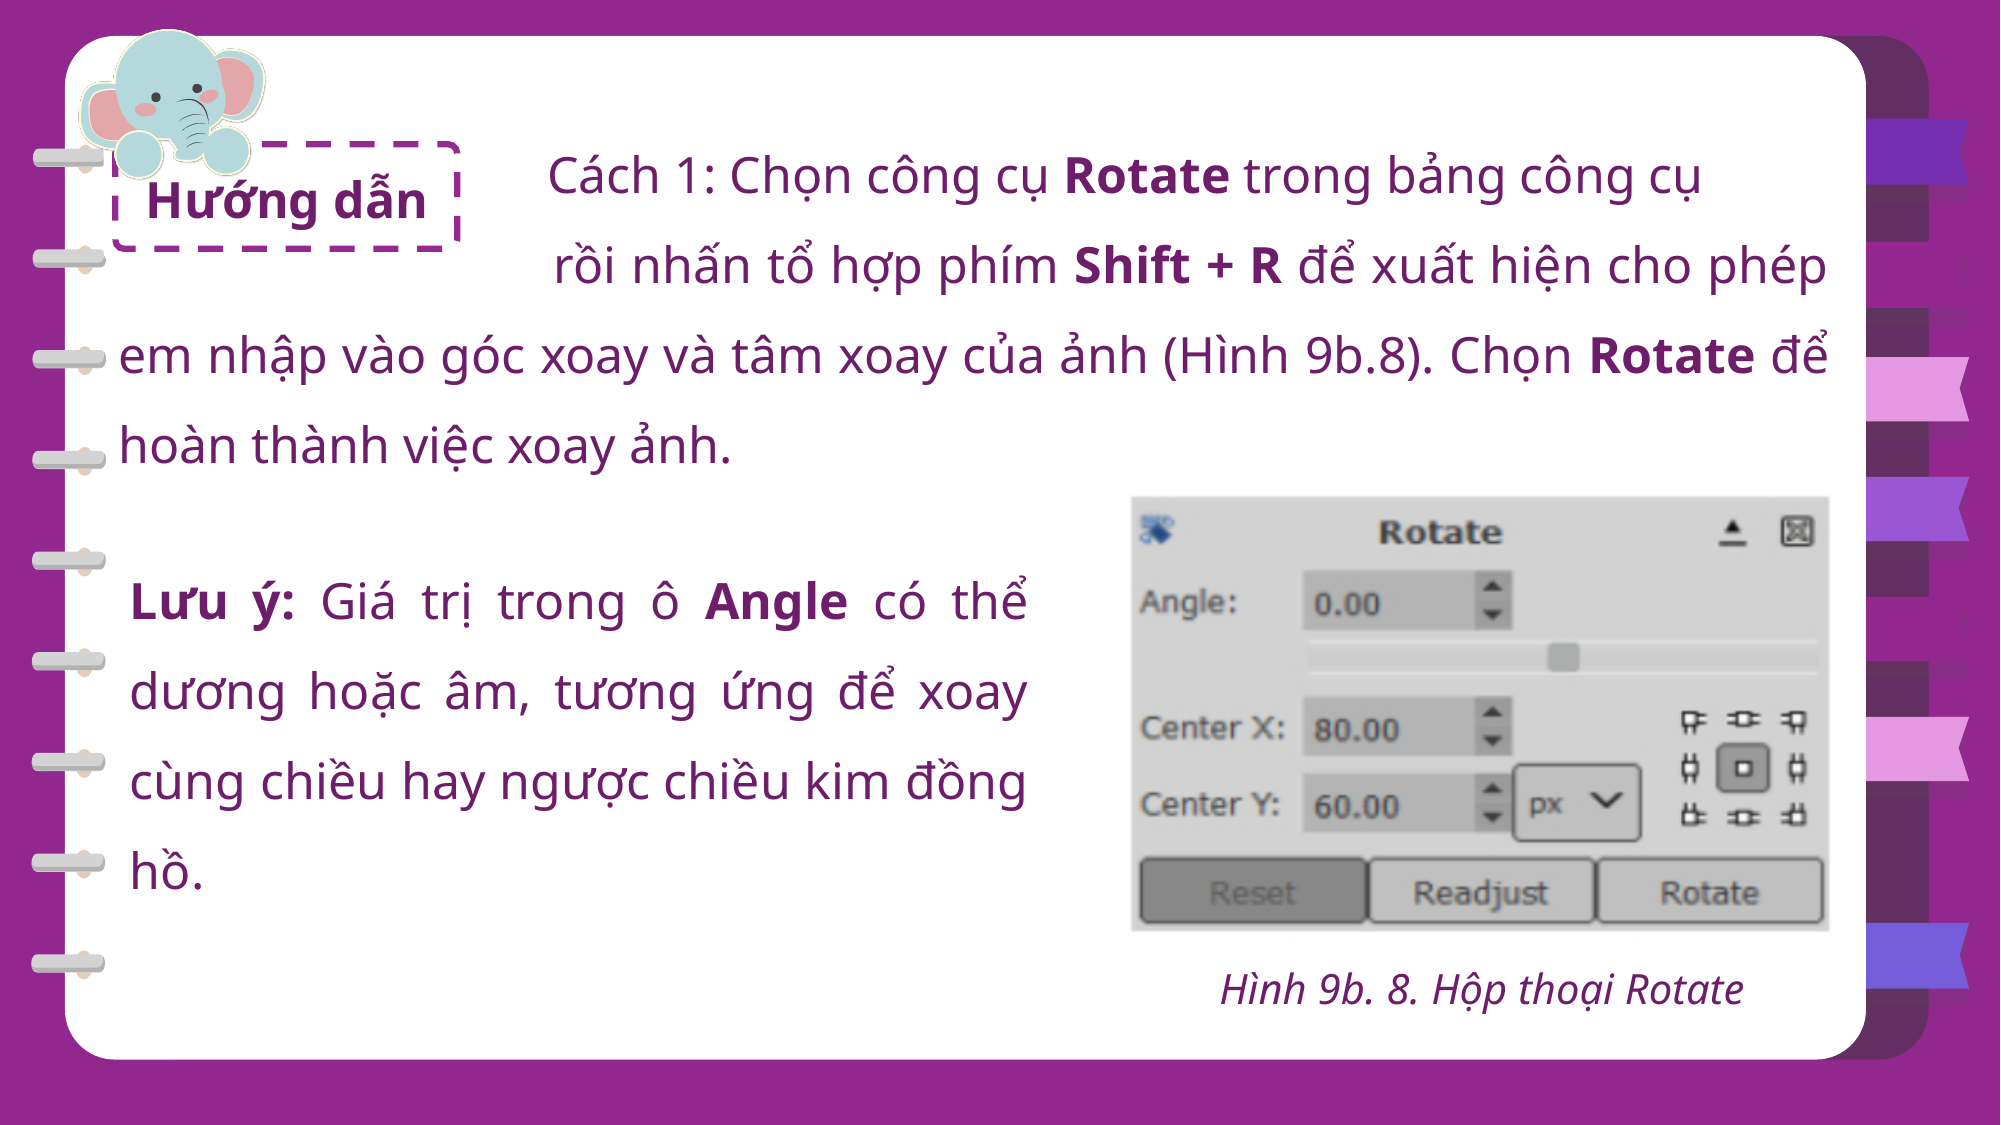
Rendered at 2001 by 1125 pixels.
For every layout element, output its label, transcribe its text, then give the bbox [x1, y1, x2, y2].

text_box Lưu ý: Giá trị trong ô Angle có thể dương hoặc âm, tương ứng để xoay cùng chiều hay ngược chiều kim đồng hồ. [115, 531, 1044, 907]
text_box Cách 1: Chọn công cụ Rotate trong bảng công cụ rồi nhấn tổ hợp phím Shift + R để xuất hiện cho phép em nhập vào góc xoay và tâm xoay của ảnh (Hình 9b.8). Chọn Rotate để hoàn thành việc xoay ảnh. [103, 105, 1844, 481]
text_box Hình 9b. 8. Hộp thoại Rotate [1120, 955, 1844, 1021]
picture [1120, 484, 1844, 939]
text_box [45, 0, 471, 263]
